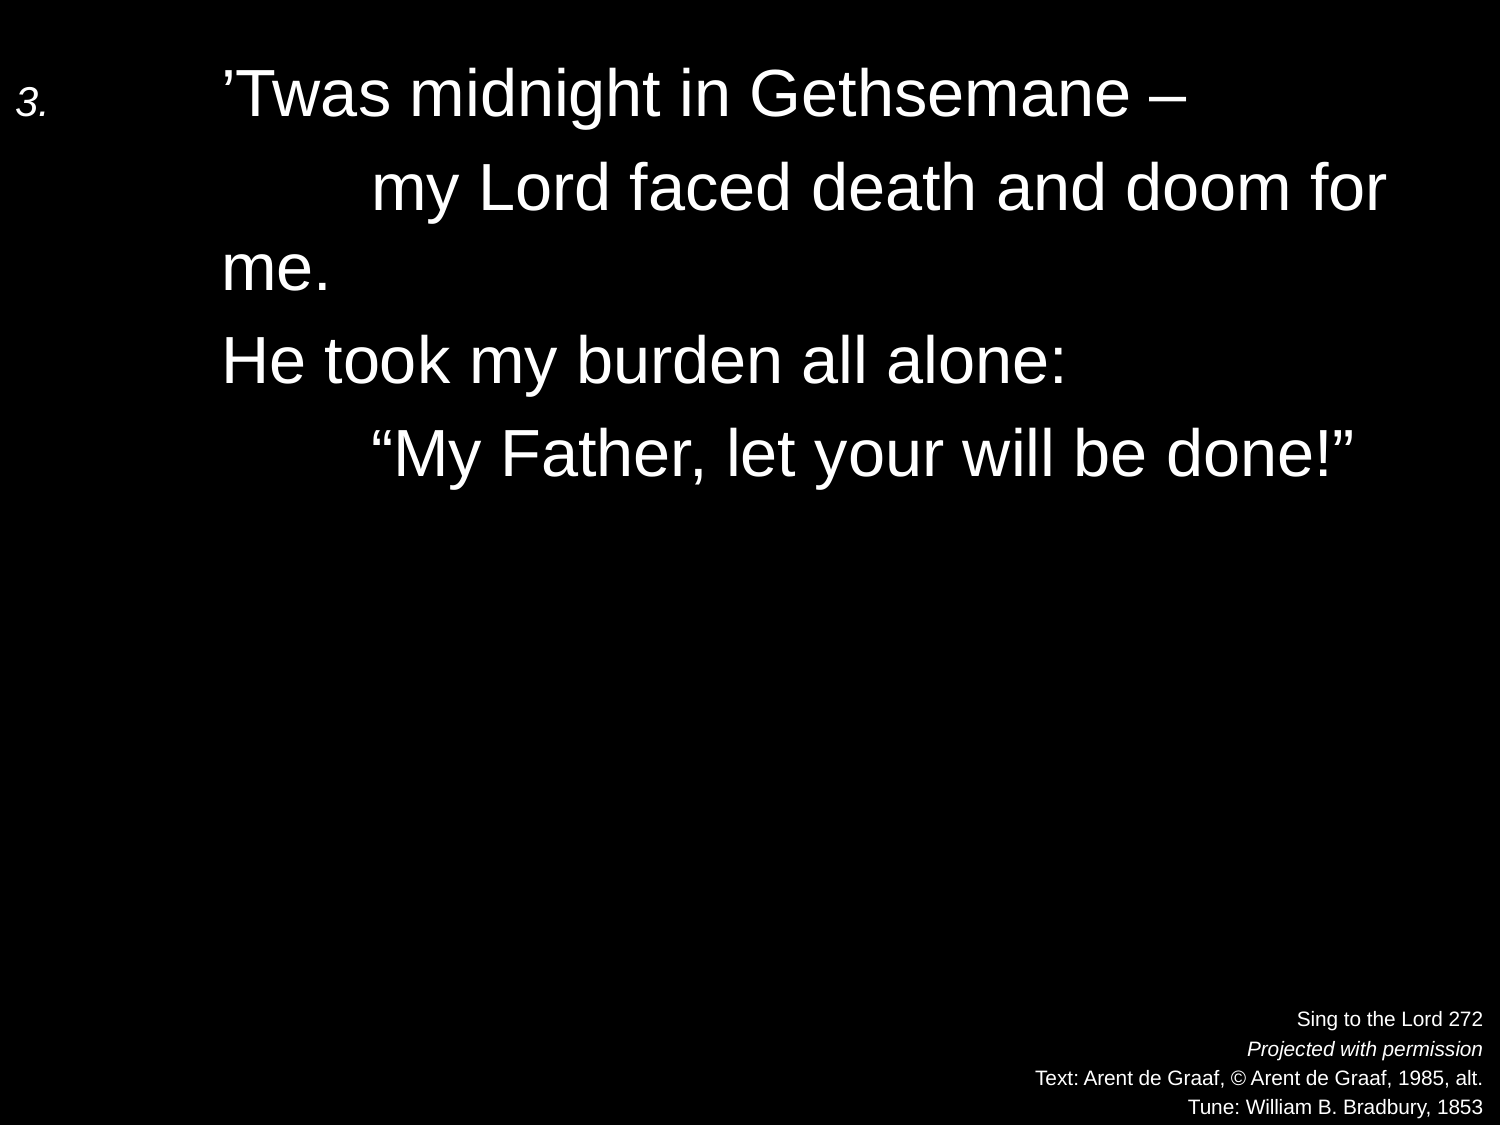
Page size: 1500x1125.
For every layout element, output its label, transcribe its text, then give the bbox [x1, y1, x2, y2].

text_box Sing to the Lord 272 Projected with permission Text: Arent de Graaf, © Arent de Graaf, 1985, alt. Tune: William B. Bradbury, 1853 [0, 998, 1498, 1125]
list 3. ’Twas midnight in Gethsemane – my Lord faced death and doom for me. He took my burden all alone: “My Father, let your will be done!” [0, 42, 1500, 1047]
